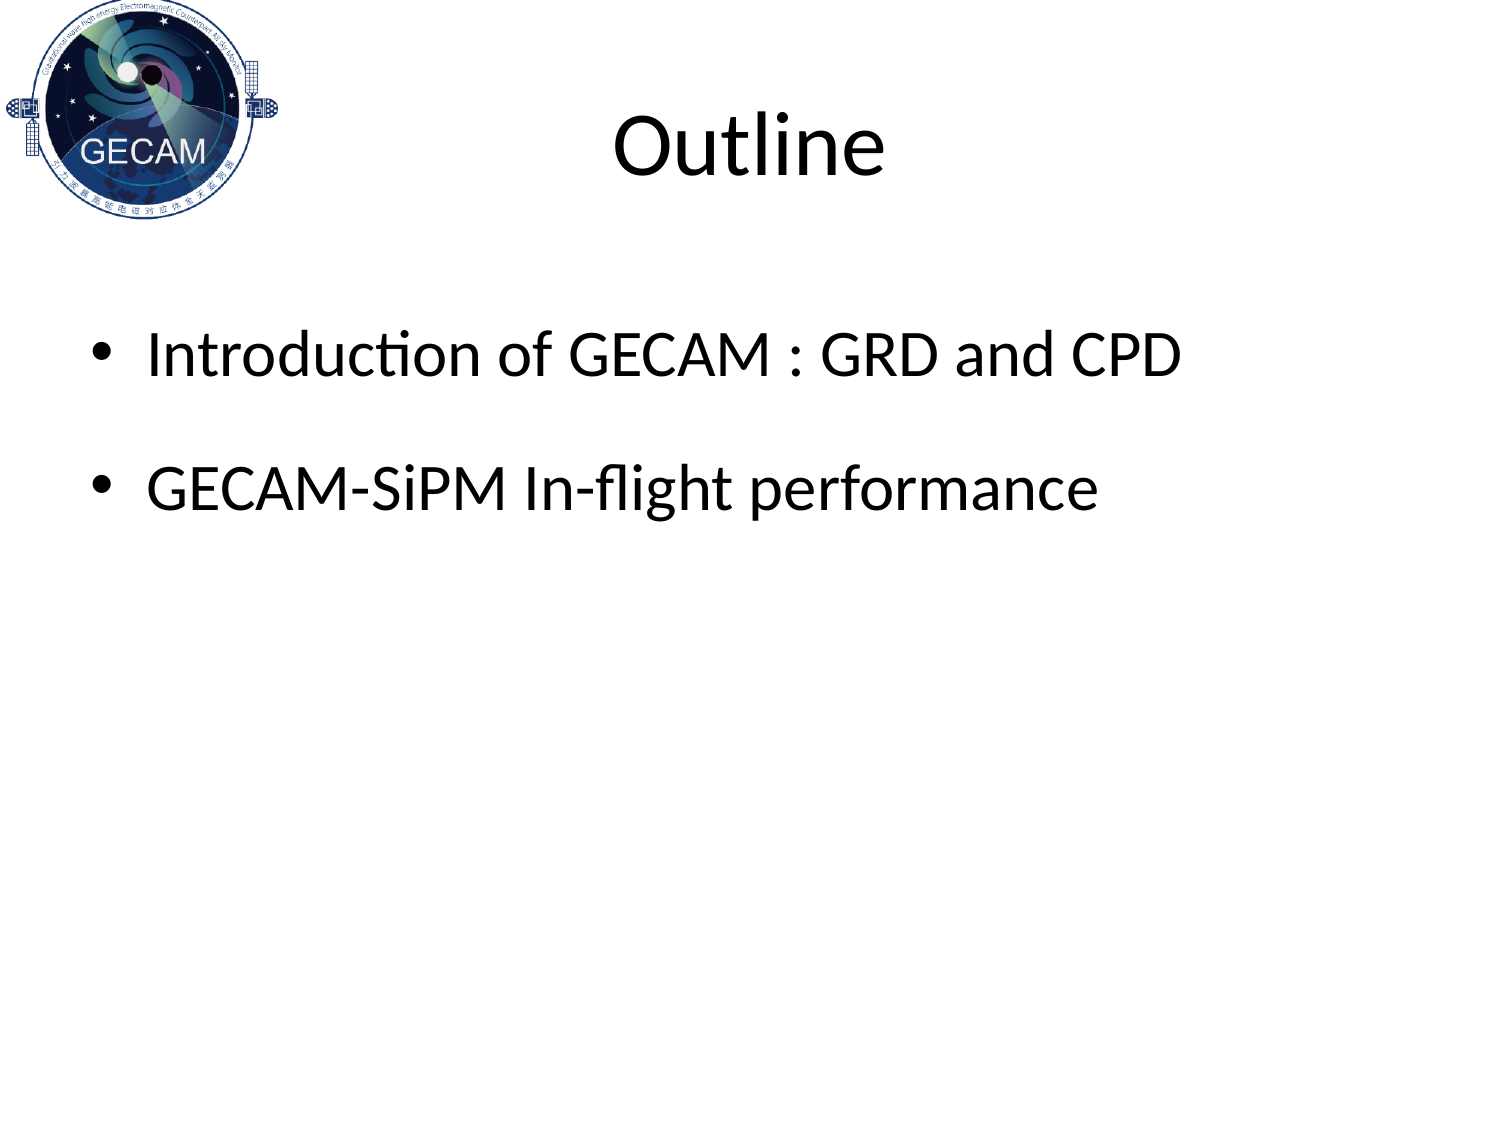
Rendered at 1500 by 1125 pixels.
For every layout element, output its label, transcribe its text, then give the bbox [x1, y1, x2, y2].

picture [5, 0, 278, 221]
list Introduction of GECAM : GRD and CPD GECAM-SiPM In-flight performance [75, 262, 1425, 1005]
title Outline [75, 45, 1425, 233]
